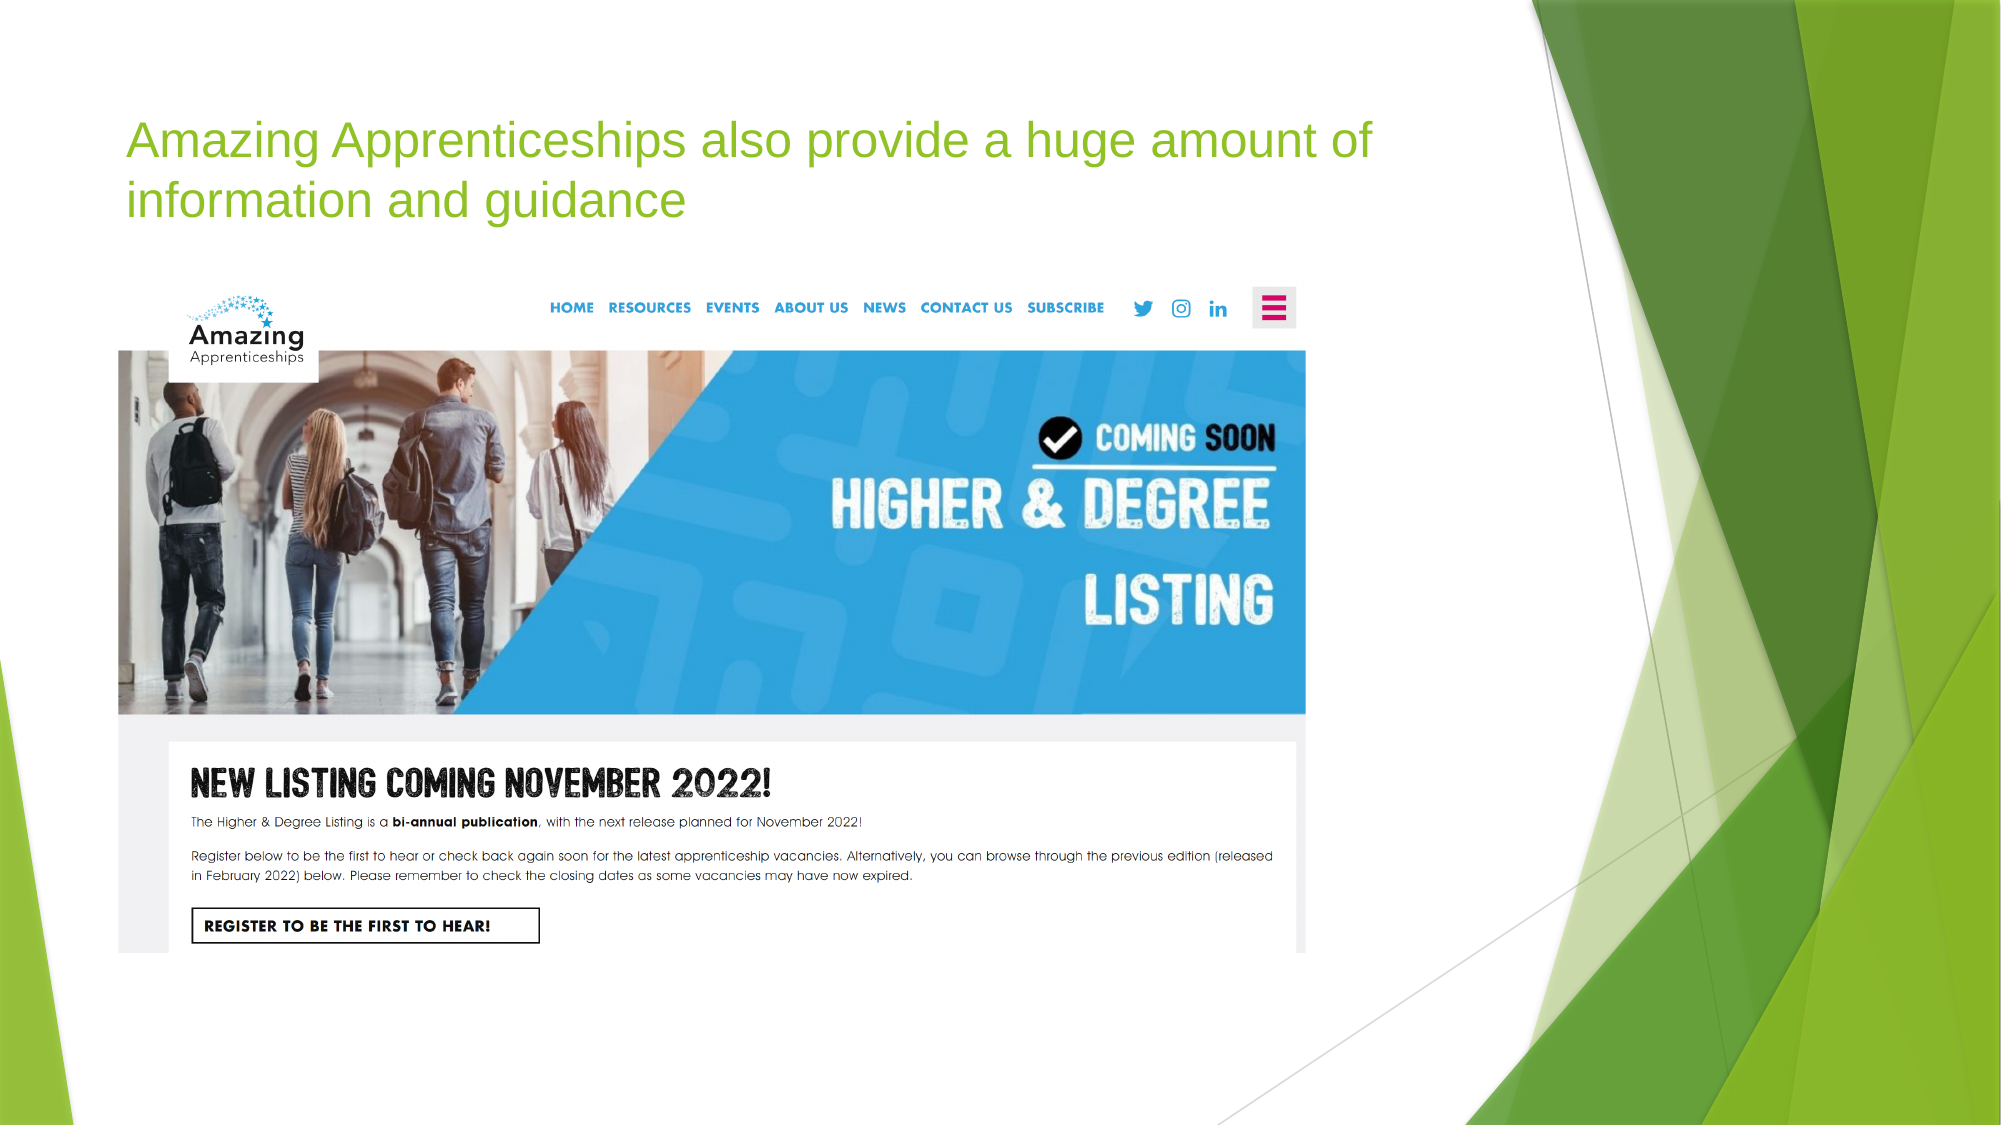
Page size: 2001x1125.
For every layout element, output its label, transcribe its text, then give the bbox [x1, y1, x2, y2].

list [117, 271, 1307, 953]
title Amazing Apprenticeships also provide a huge amount of information and guidance [111, 99, 1522, 243]
